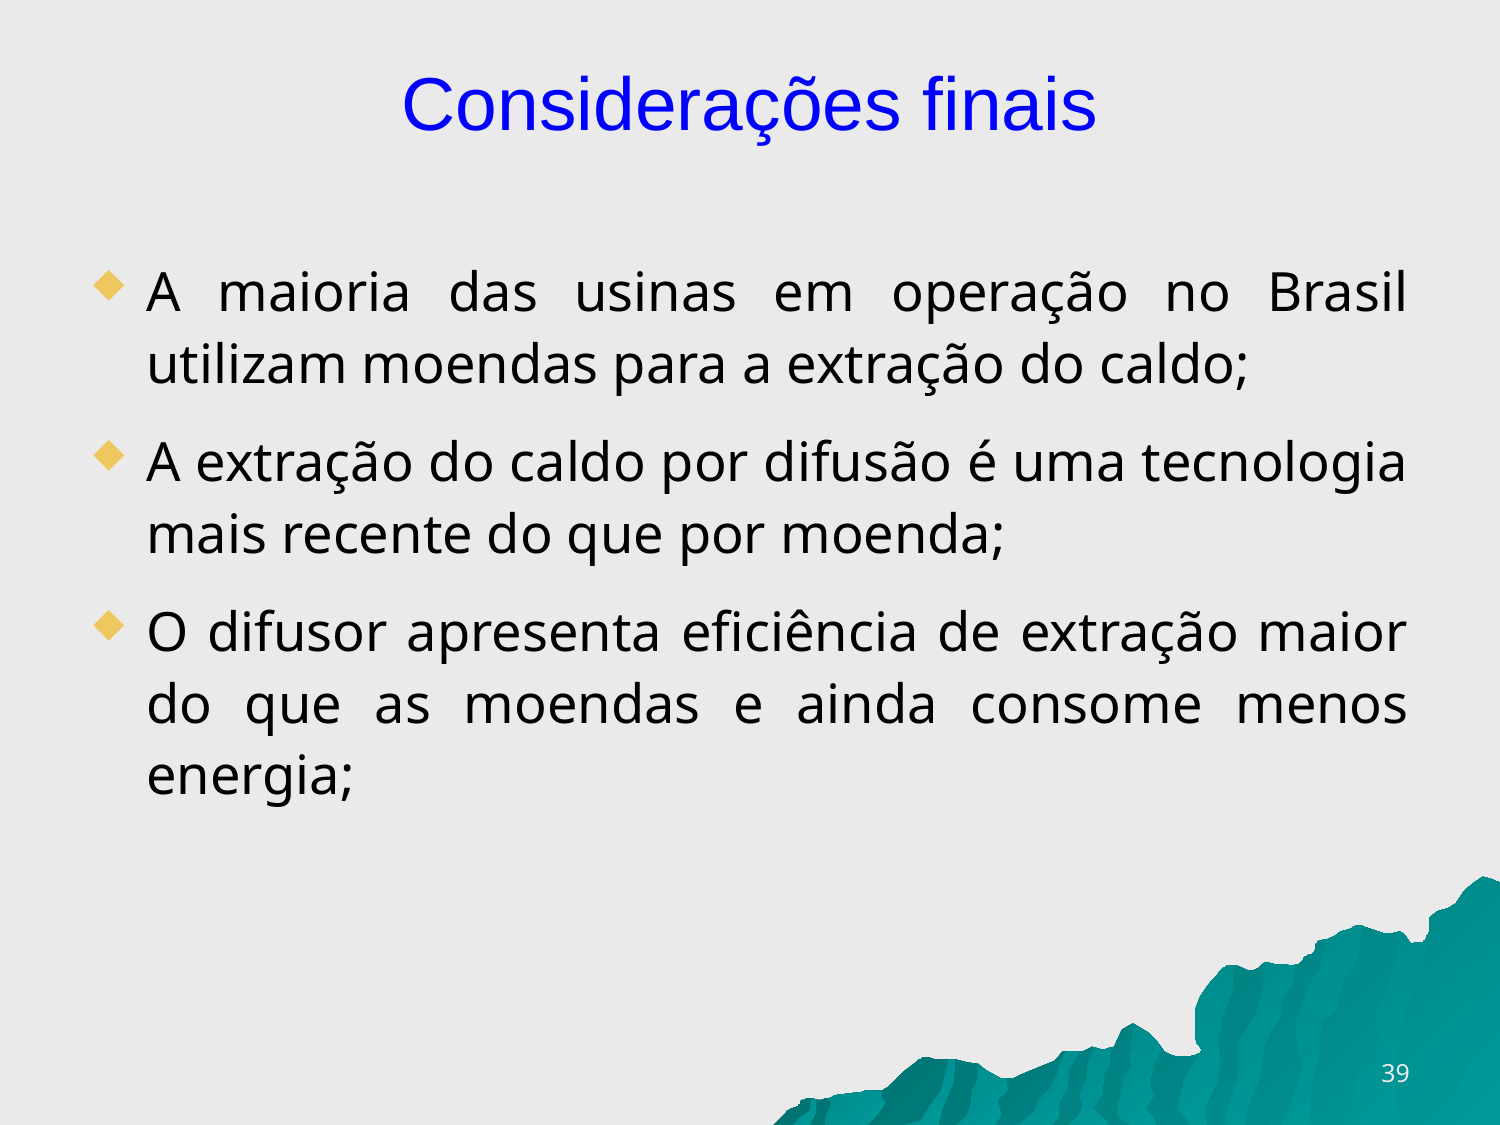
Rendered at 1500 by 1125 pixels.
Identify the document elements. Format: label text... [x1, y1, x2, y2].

list A maioria das usinas em operação no Brasil utilizam moendas para a extração do caldo; A extração do caldo por difusão é uma tecnologia mais recente do que por moenda; O difusor apresenta eficiência de extração maior do que as moendas e ainda consome menos energia; [75, 243, 1425, 835]
slide_number 39 [1074, 1024, 1425, 1100]
title Considerações finais [75, 7, 1425, 195]
